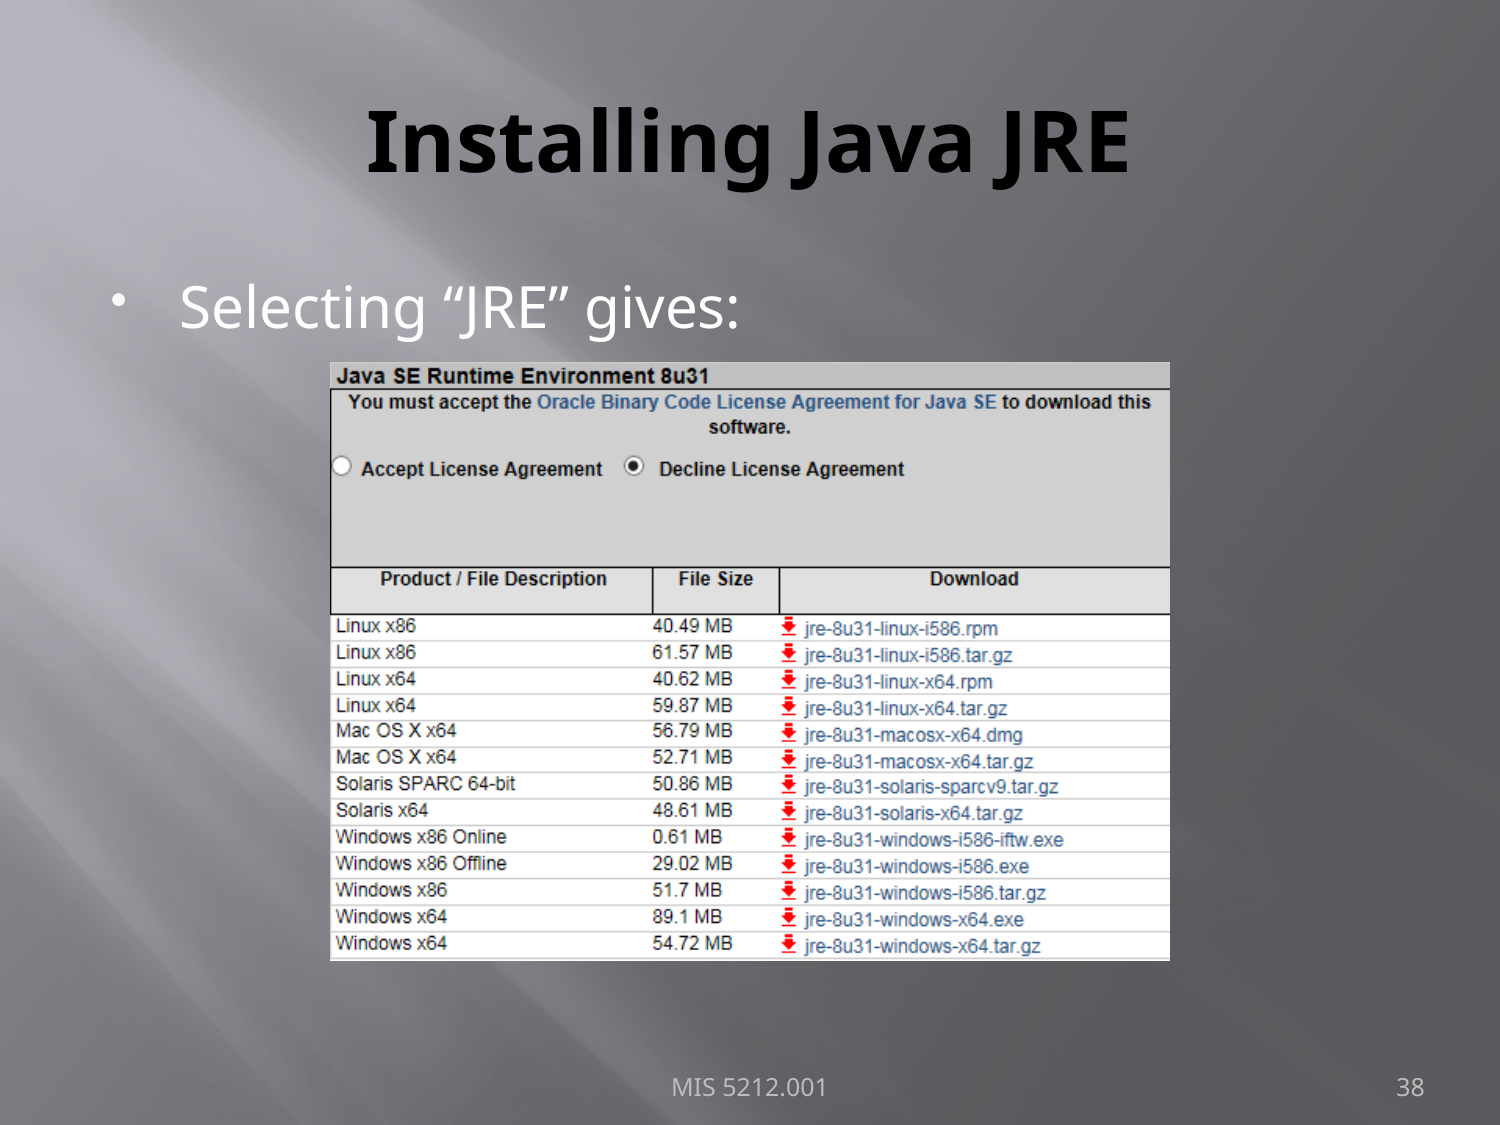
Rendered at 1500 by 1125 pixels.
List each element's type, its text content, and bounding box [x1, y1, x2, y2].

list Selecting “JRE” gives: [75, 262, 1425, 1035]
picture [330, 362, 1170, 961]
title Installing Java JRE [75, 45, 1425, 233]
slide_number 38 [1299, 1052, 1425, 1113]
footer MIS 5212.001 [512, 1052, 988, 1113]
